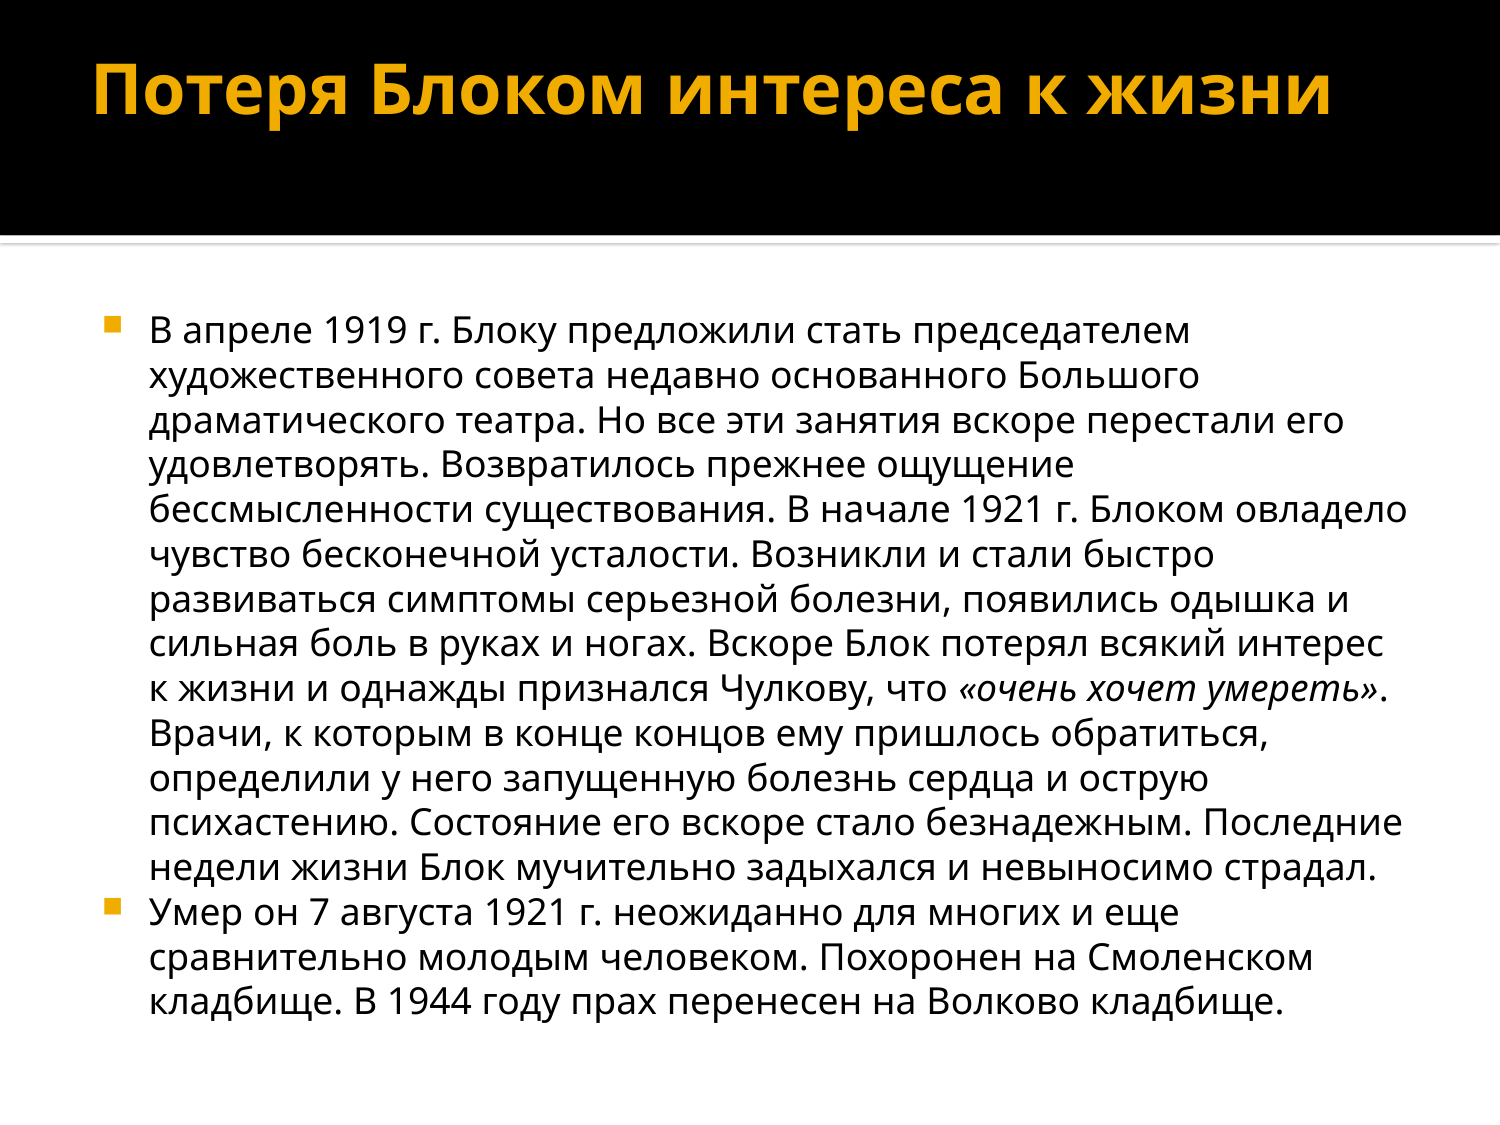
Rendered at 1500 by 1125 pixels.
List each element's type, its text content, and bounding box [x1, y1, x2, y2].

list В апреле 1919 г. Блоку предложили стать председателем художественного совета недавно основанного Большого драматического театра. Но все эти занятия вскоре перестали его удовлетворять. Возвратилось прежнее ощущение бессмысленности существования. В начале 1921 г. Блоком овладело чувство бесконечной усталости. Возникли и стали быстро развиваться симптомы серьезной болезни, появились одышка и сильная боль в руках и ногах. Вскоре Блок потерял всякий интерес к жизни и однажды признался Чулкову, что «очень хочет умереть». Врачи, к которым в конце концов ему пришлось обратиться, определили у него запущенную болезнь сердца и острую психастению. Состояние его вскоре стало безнадежным. Последние недели жизни Блок мучительно задыхался и невыносимо страдал. Умер он 7 августа 1921 г. неожиданно для многих и еще сравнительно молодым человеком. Похоронен на Смоленском кладбище. В 1944 году прах перенесен на Волково кладбище. [75, 291, 1425, 1050]
title Потеря Блоком интереса к жизни [75, 25, 1425, 231]
